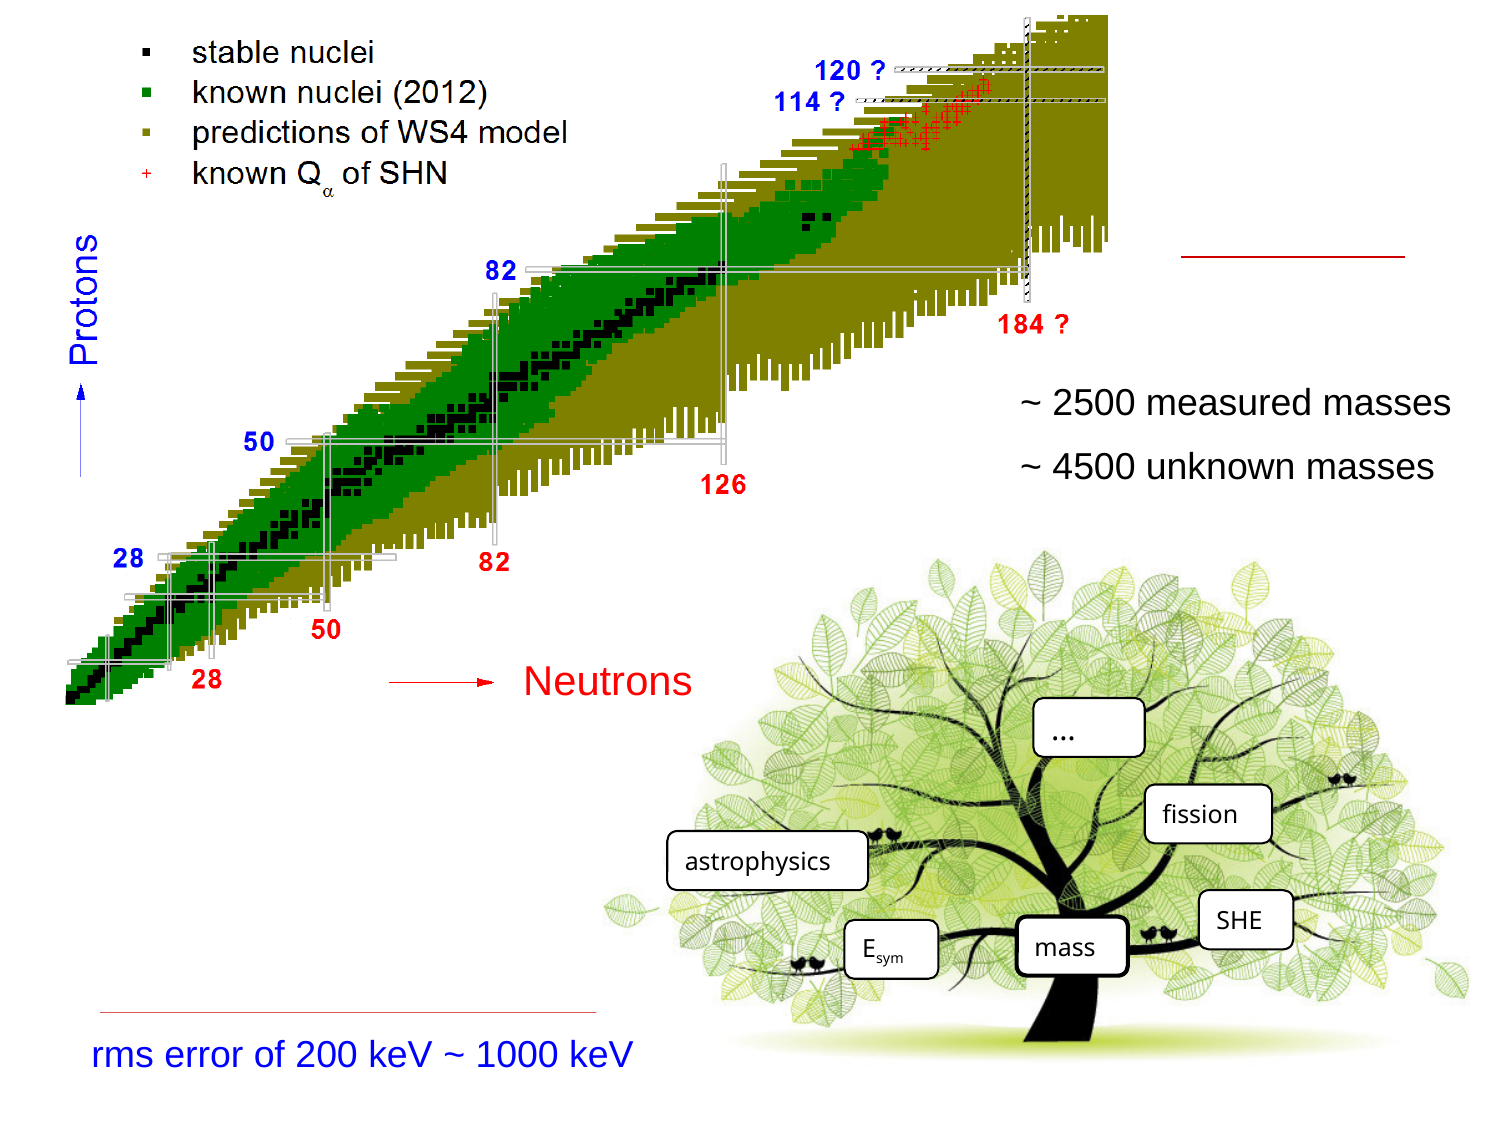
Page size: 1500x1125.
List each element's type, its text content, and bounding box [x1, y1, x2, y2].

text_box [596, 497, 1498, 1071]
text_box rms error of 200 keV ~ 1000 keV [76, 1023, 680, 1083]
picture [0, 0, 1181, 721]
text_box ~ 2500 measured masses ~ 4500 unknown masses [1185, 370, 1500, 494]
